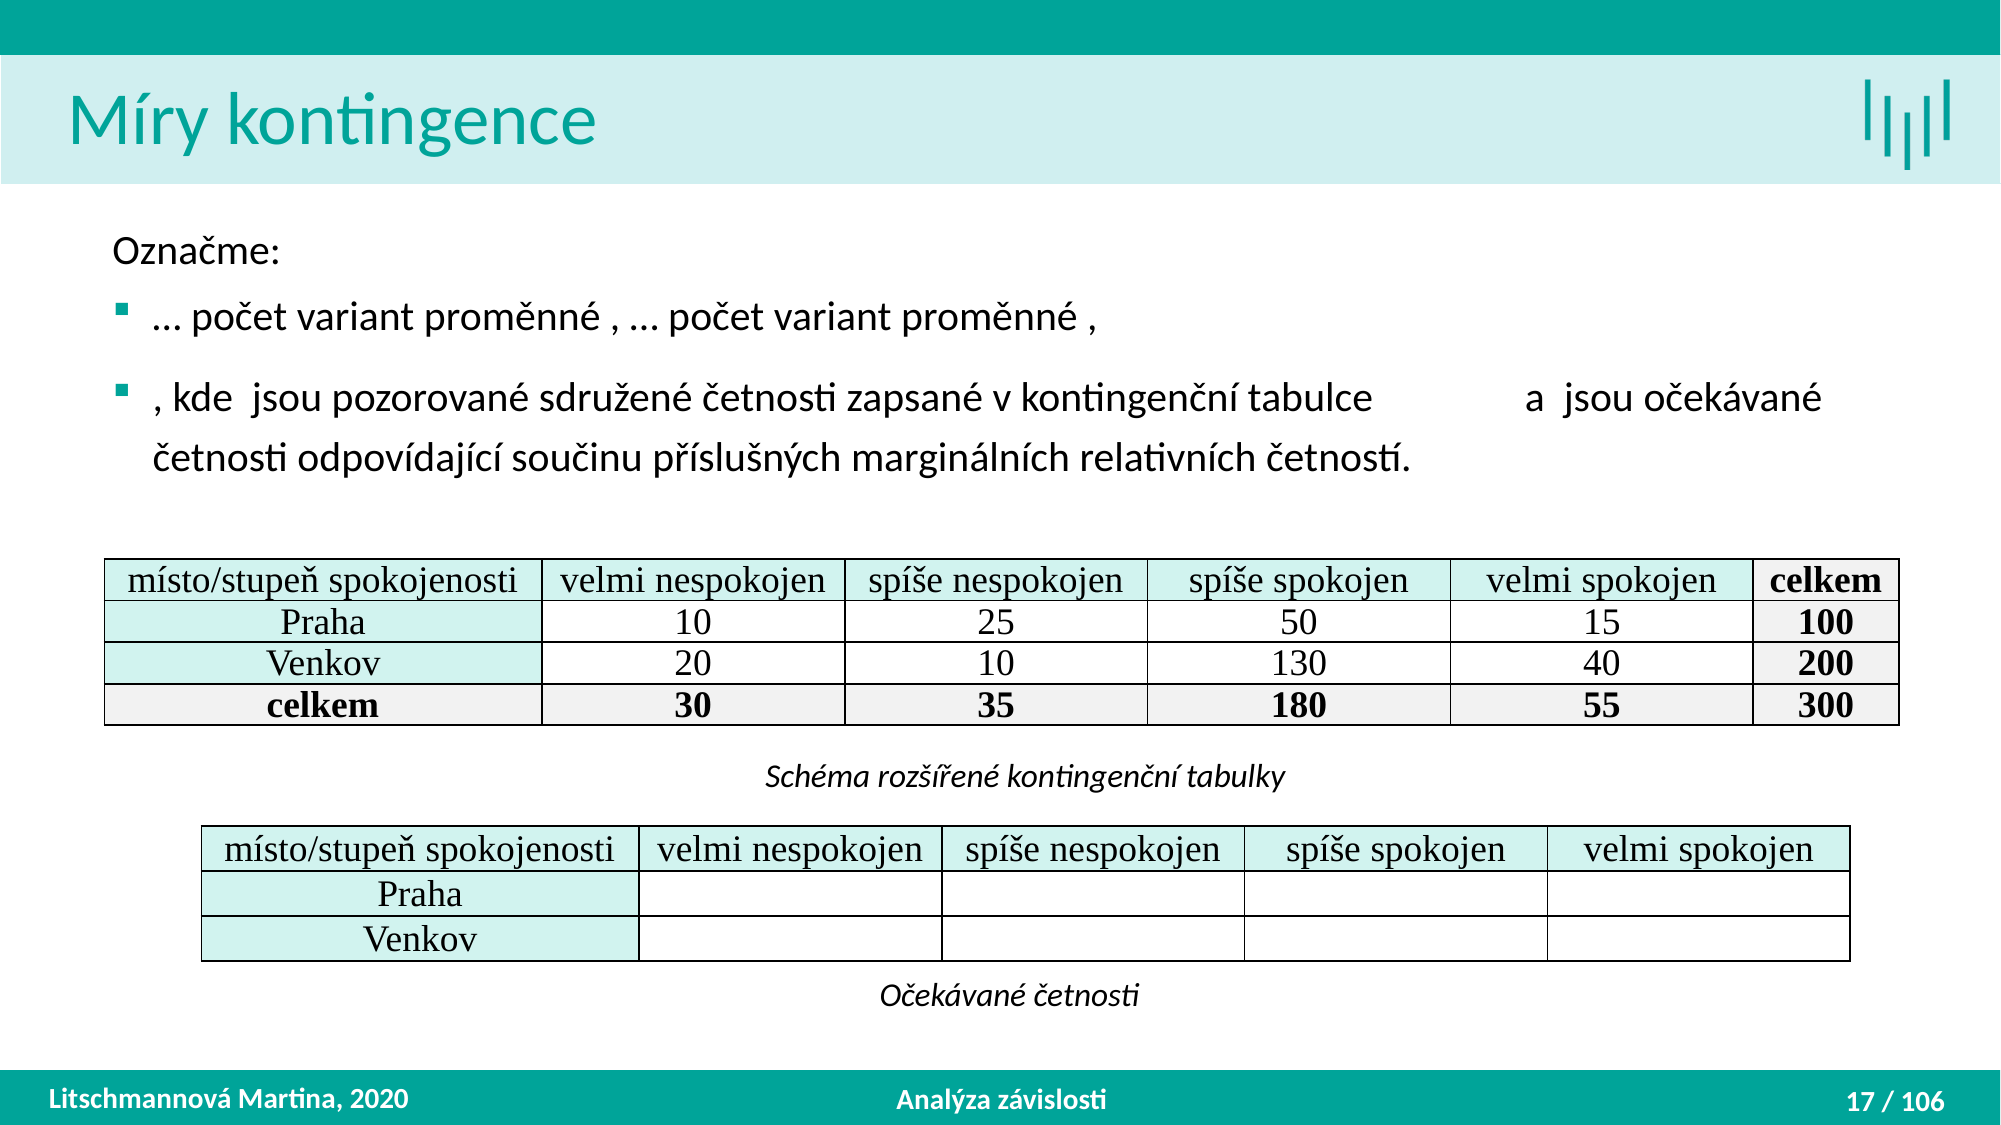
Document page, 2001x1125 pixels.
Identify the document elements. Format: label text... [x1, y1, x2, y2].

table_header velmi nespokojen [640, 827, 941, 870]
table_header spíše spokojen [1245, 827, 1547, 870]
table_header velmi spokojen [1548, 827, 1849, 870]
table_cell 20 [543, 643, 844, 683]
table_header spíše spokojen [1148, 560, 1450, 600]
table_cell [1548, 917, 1849, 960]
table_header spíše nespokojen [846, 560, 1147, 600]
table_cell [640, 917, 941, 960]
table_cell 10 [846, 643, 1147, 683]
table_header velmi spokojen [1451, 560, 1752, 600]
table_cell 130 [1148, 643, 1450, 683]
text_box Schéma rozšířené kontingenční tabulky [506, 746, 1546, 801]
table_cell [1548, 872, 1849, 915]
table_cell 55 [1451, 685, 1752, 724]
table_cell celkem [105, 685, 541, 724]
table_header velmi nespokojen [543, 560, 844, 600]
table_cell 100 [1754, 601, 1898, 641]
table_header celkem [1754, 560, 1898, 600]
table_cell [943, 917, 1244, 960]
table_cell [640, 872, 941, 915]
table_cell 10 [543, 601, 844, 641]
table_cell [1245, 917, 1547, 960]
table_cell 180 [1148, 685, 1450, 724]
table_cell 300 [1754, 685, 1898, 724]
table_cell [943, 872, 1244, 915]
table_cell 50 [1148, 601, 1450, 641]
table_cell Venkov [105, 643, 541, 683]
table_cell Venkov [202, 917, 638, 960]
table_cell 200 [1754, 643, 1898, 683]
table_cell 35 [846, 685, 1147, 724]
table_cell 25 [846, 601, 1147, 641]
footer Analýza závislosti [664, 1070, 1340, 1125]
table_cell Praha [105, 601, 541, 641]
table_cell 15 [1451, 601, 1752, 641]
table_cell Praha [202, 872, 638, 915]
table_cell 40 [1451, 643, 1752, 683]
slide_number Litschmannová Martina, 2020 [33, 1070, 484, 1124]
list Míry kontingence [52, 59, 1835, 181]
slide_number 17 / 106 [1509, 1072, 1960, 1125]
table_header místo/stupeň spokojenosti [202, 827, 638, 870]
table_cell [1245, 872, 1547, 915]
table_header spíše nespokojen [943, 827, 1244, 870]
table_header místo/stupeň spokojenosti [105, 560, 541, 600]
picture [1852, 69, 1960, 178]
table_cell 30 [543, 685, 844, 724]
text_box Očekávané četnosti [489, 965, 1530, 1021]
